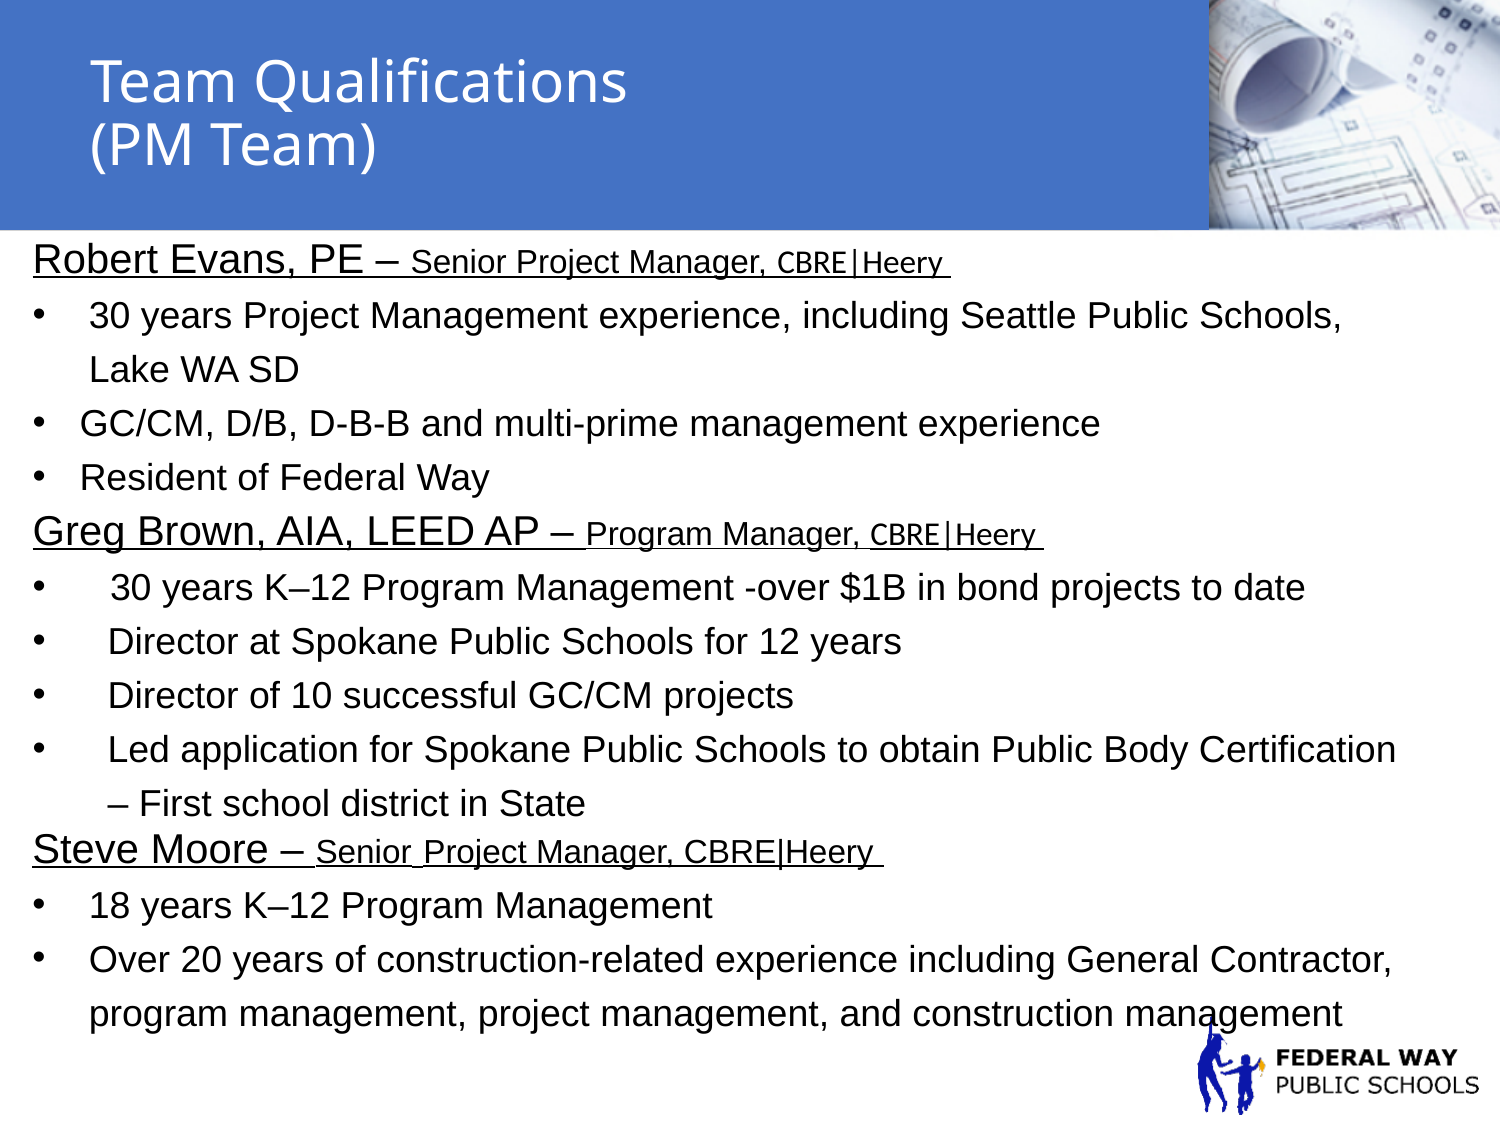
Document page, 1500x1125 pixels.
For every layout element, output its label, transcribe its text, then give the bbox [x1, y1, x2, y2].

text_box Greg Brown, AIA, LEED AP – Program Manager, CBRE|Heery 30 years K–12 Program Management -over $1B in bond projects to date Director at Spokane Public Schools for 12 years Director of 10 successful GC/CM projects Led application for Spokane Public Schools to obtain Public Body Certification – First school district in State [17, 506, 1415, 804]
text_box Steve Moore – Senior Project Manager, CBRE|Heery 18 years K–12 Program Management Over 20 years of construction-related experience including General Contractor, program management, project management, and construction management [17, 804, 1459, 1041]
picture [0, 0, 1500, 1125]
text_box Robert Evans, PE – Senior Project Manager, CBRE|Heery 30 years Project Management experience, including Seattle Public Schools, Lake WA SD GC/CM, D/B, D-B-B and multi-prime management experience Resident of Federal Way [17, 214, 1415, 506]
title Team Qualifications (PM Team) [75, 0, 1425, 231]
